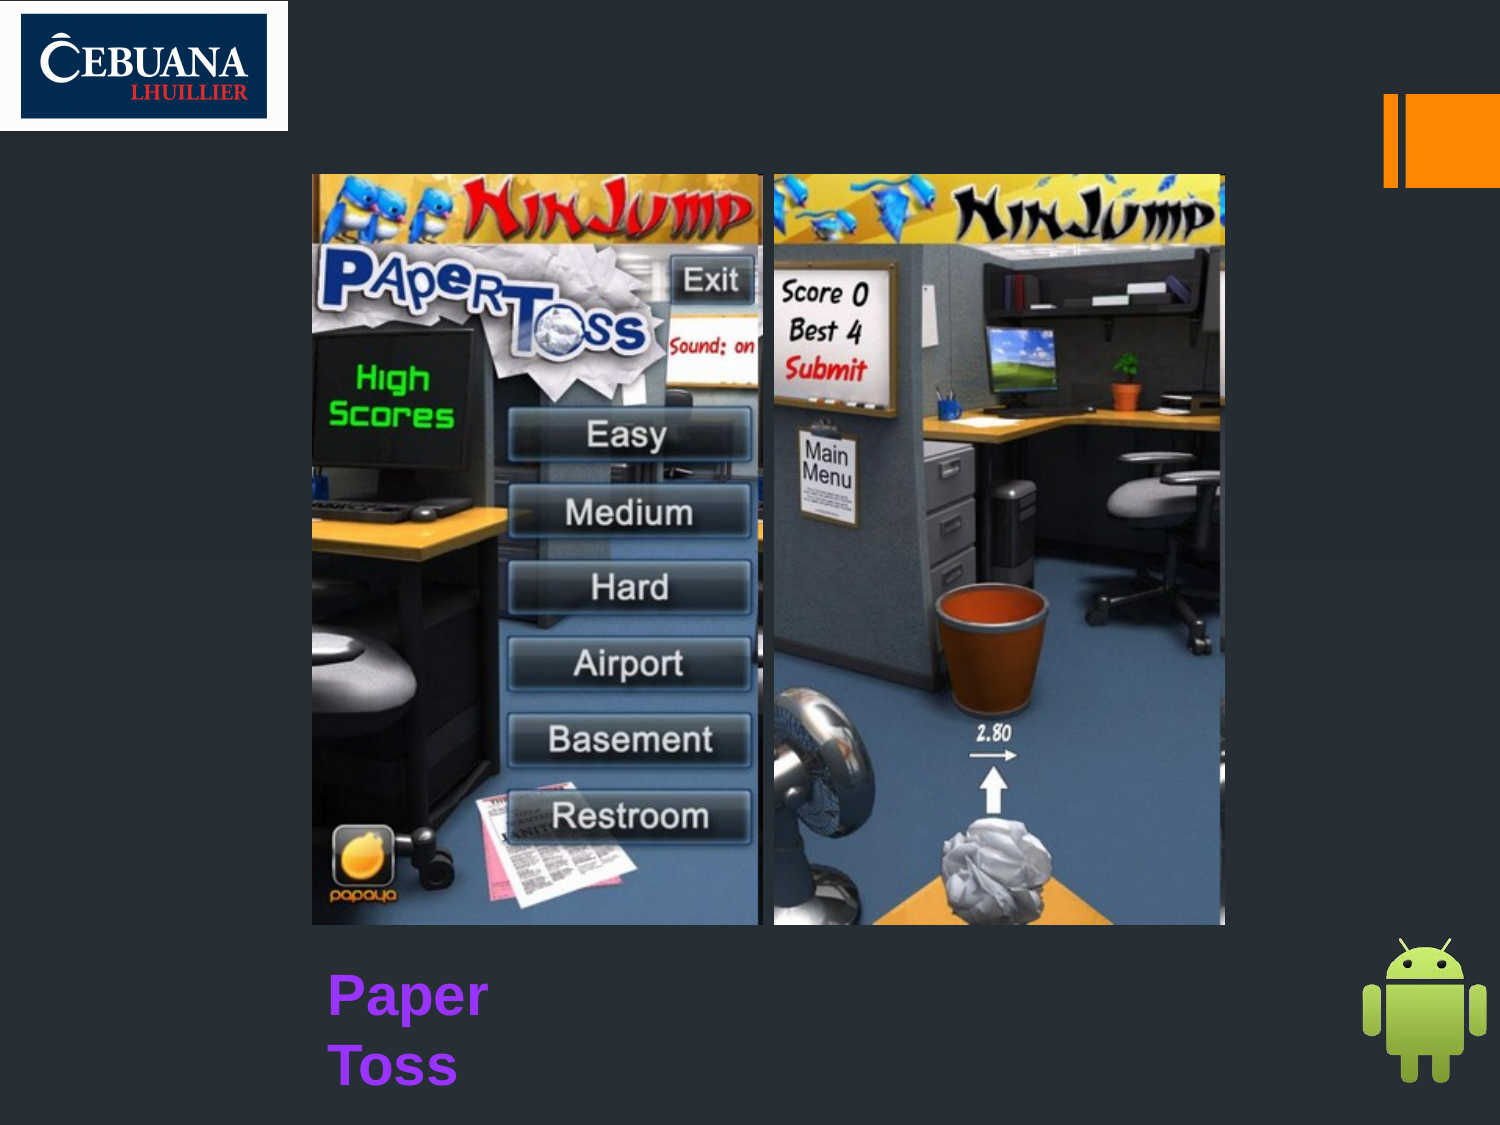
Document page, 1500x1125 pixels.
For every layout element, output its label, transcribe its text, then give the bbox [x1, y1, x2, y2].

picture [311, 174, 763, 926]
picture [774, 174, 1226, 926]
text_box Paper Toss [312, 949, 650, 1105]
picture [1361, 937, 1487, 1083]
picture [0, 1, 288, 131]
